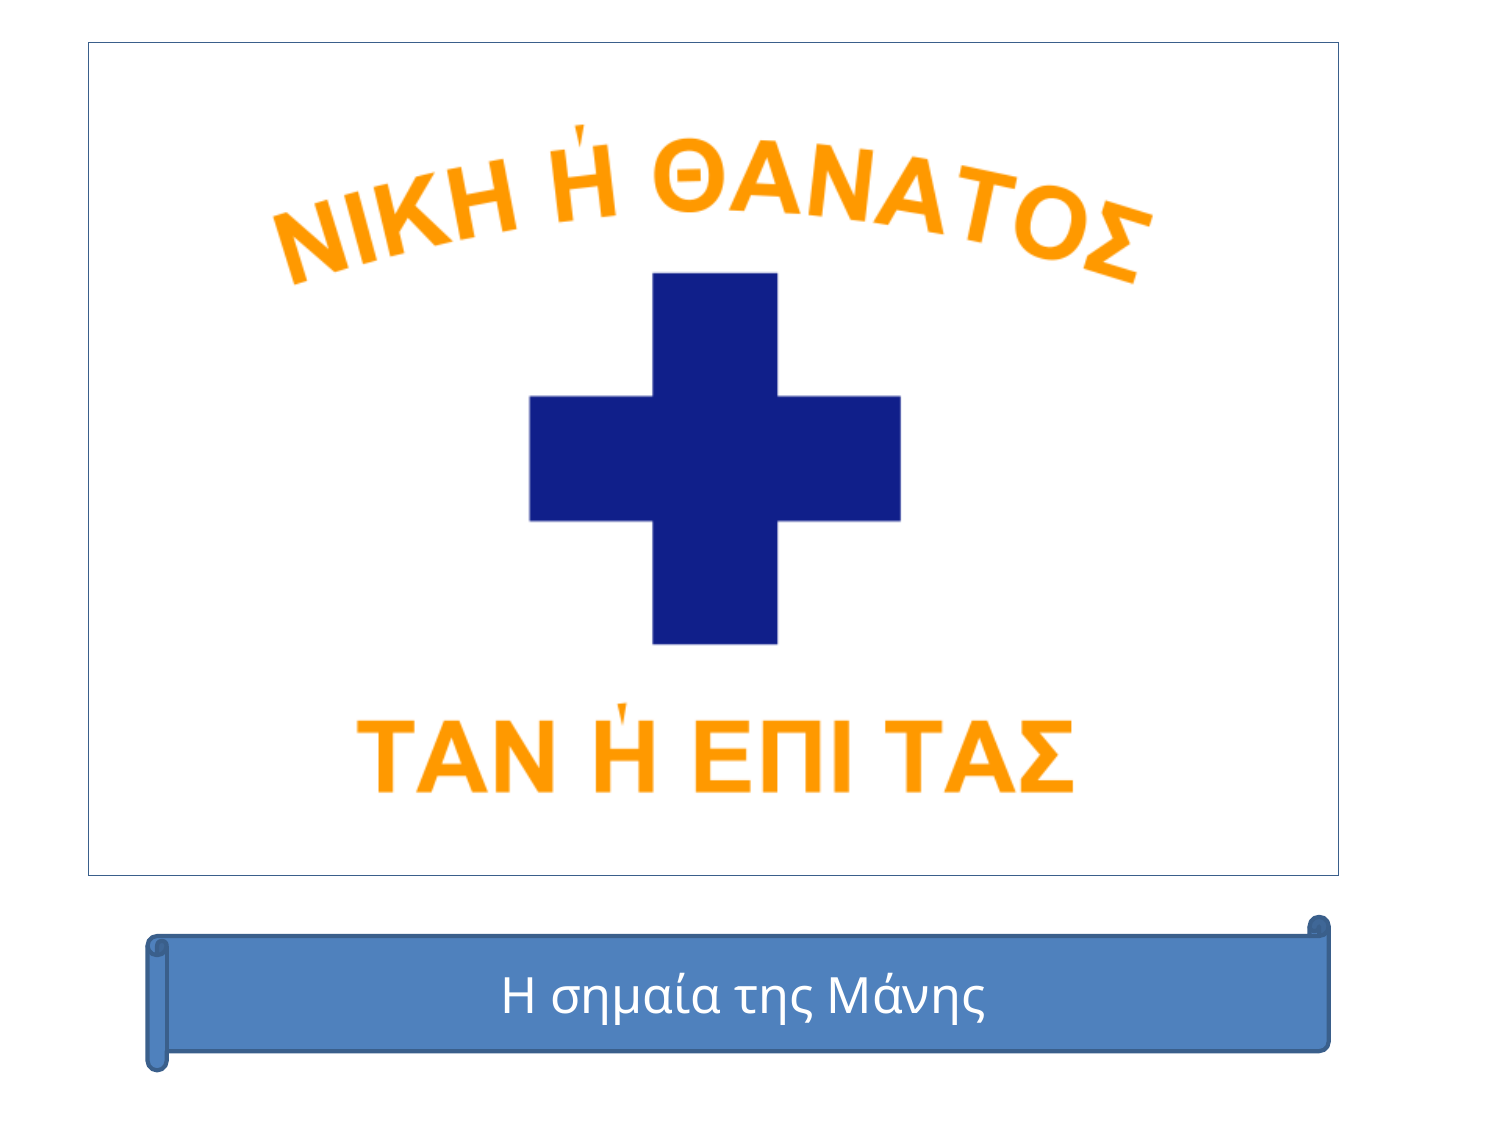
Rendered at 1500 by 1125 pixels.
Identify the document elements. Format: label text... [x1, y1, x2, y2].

picture [88, 42, 1339, 876]
text_box Η σημαία της Μάνης [145, 914, 1331, 1073]
